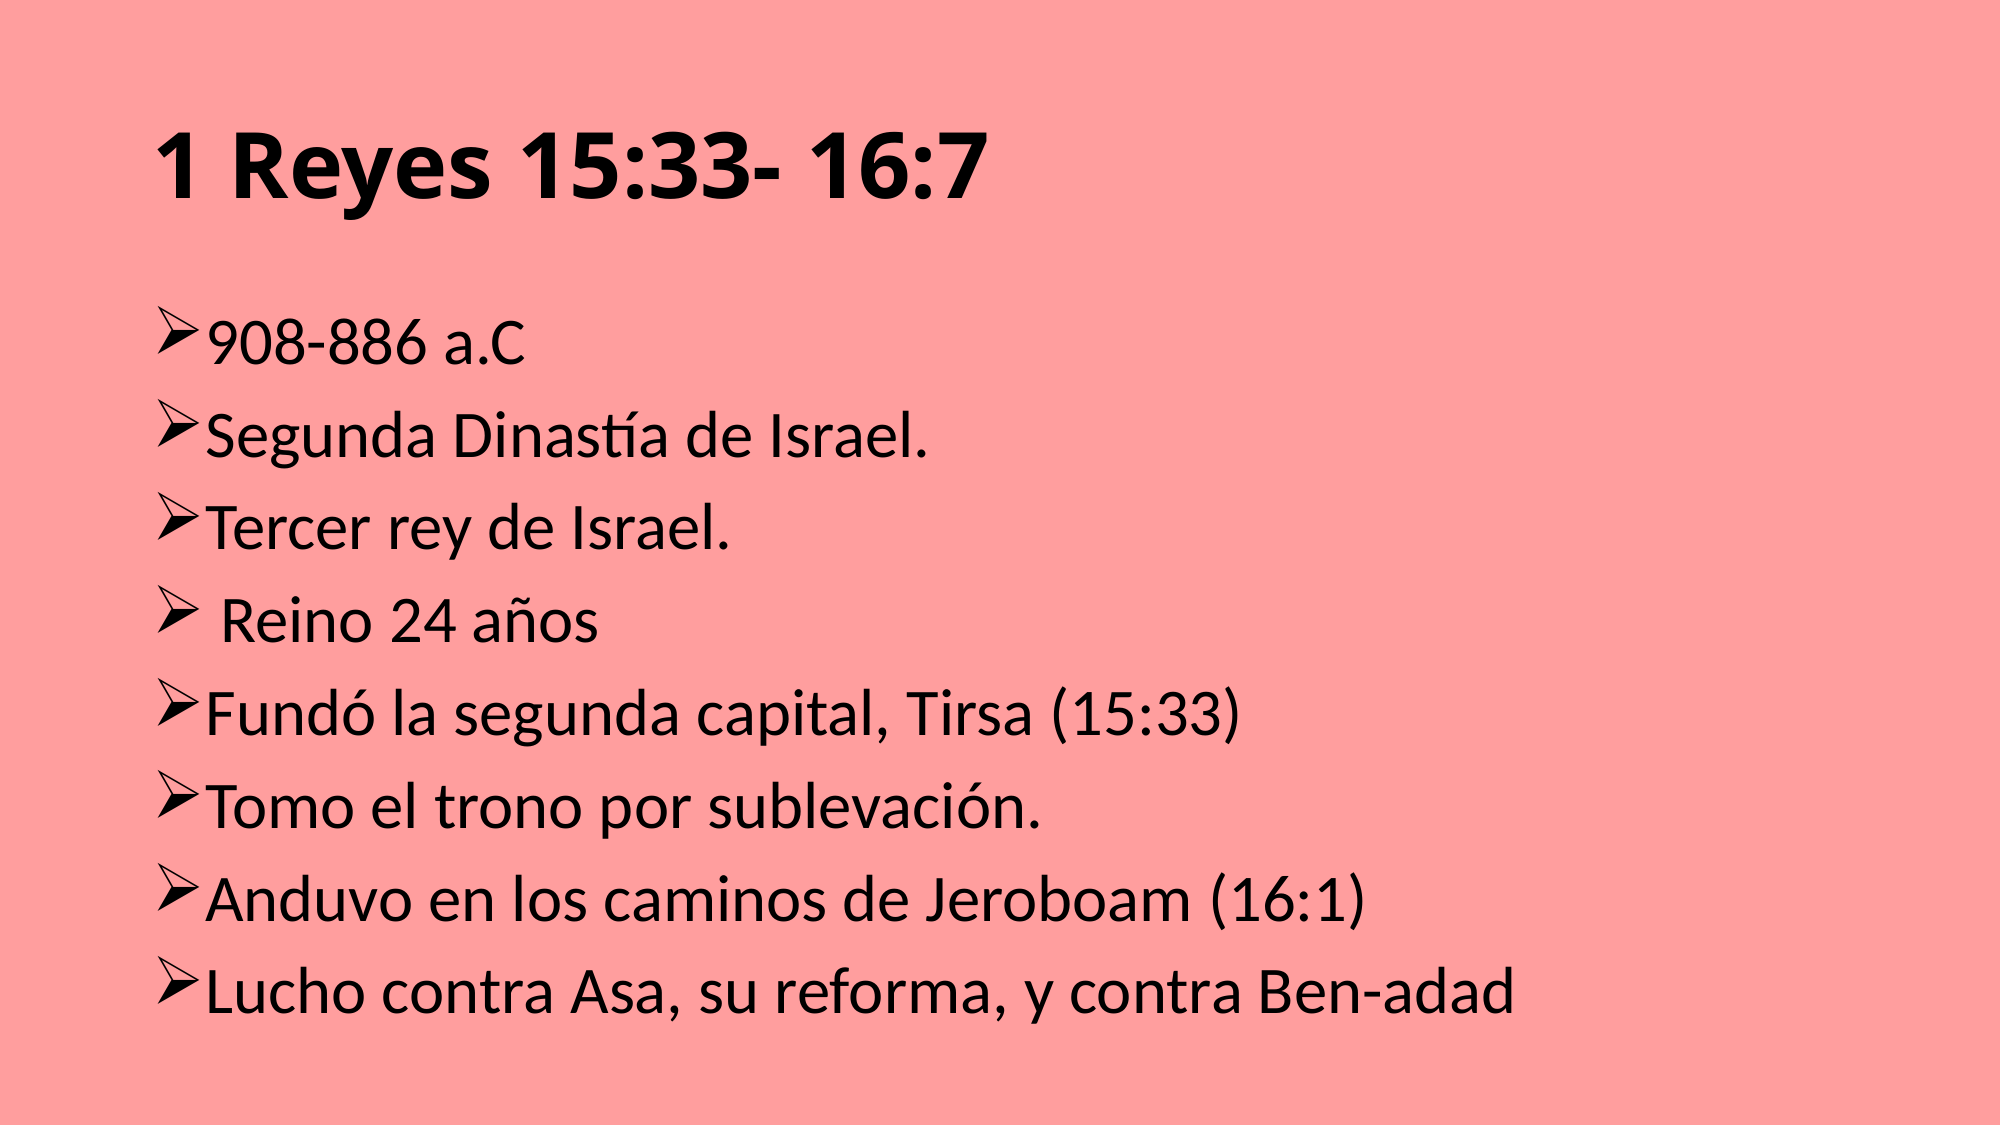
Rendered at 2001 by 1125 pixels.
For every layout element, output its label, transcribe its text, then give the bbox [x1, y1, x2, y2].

title 1 Reyes 15:33- 16:7 [137, 59, 1863, 278]
list 908-886 a.C Segunda Dinastía de Israel. Tercer rey de Israel. Reino 24 años Fundó la segunda capital, Tirsa (15:33) Tomo el trono por sublevación. Anduvo en los caminos de Jeroboam (16:1) Lucho contra Asa, su reforma, y contra Ben-adad [137, 299, 1863, 1014]
